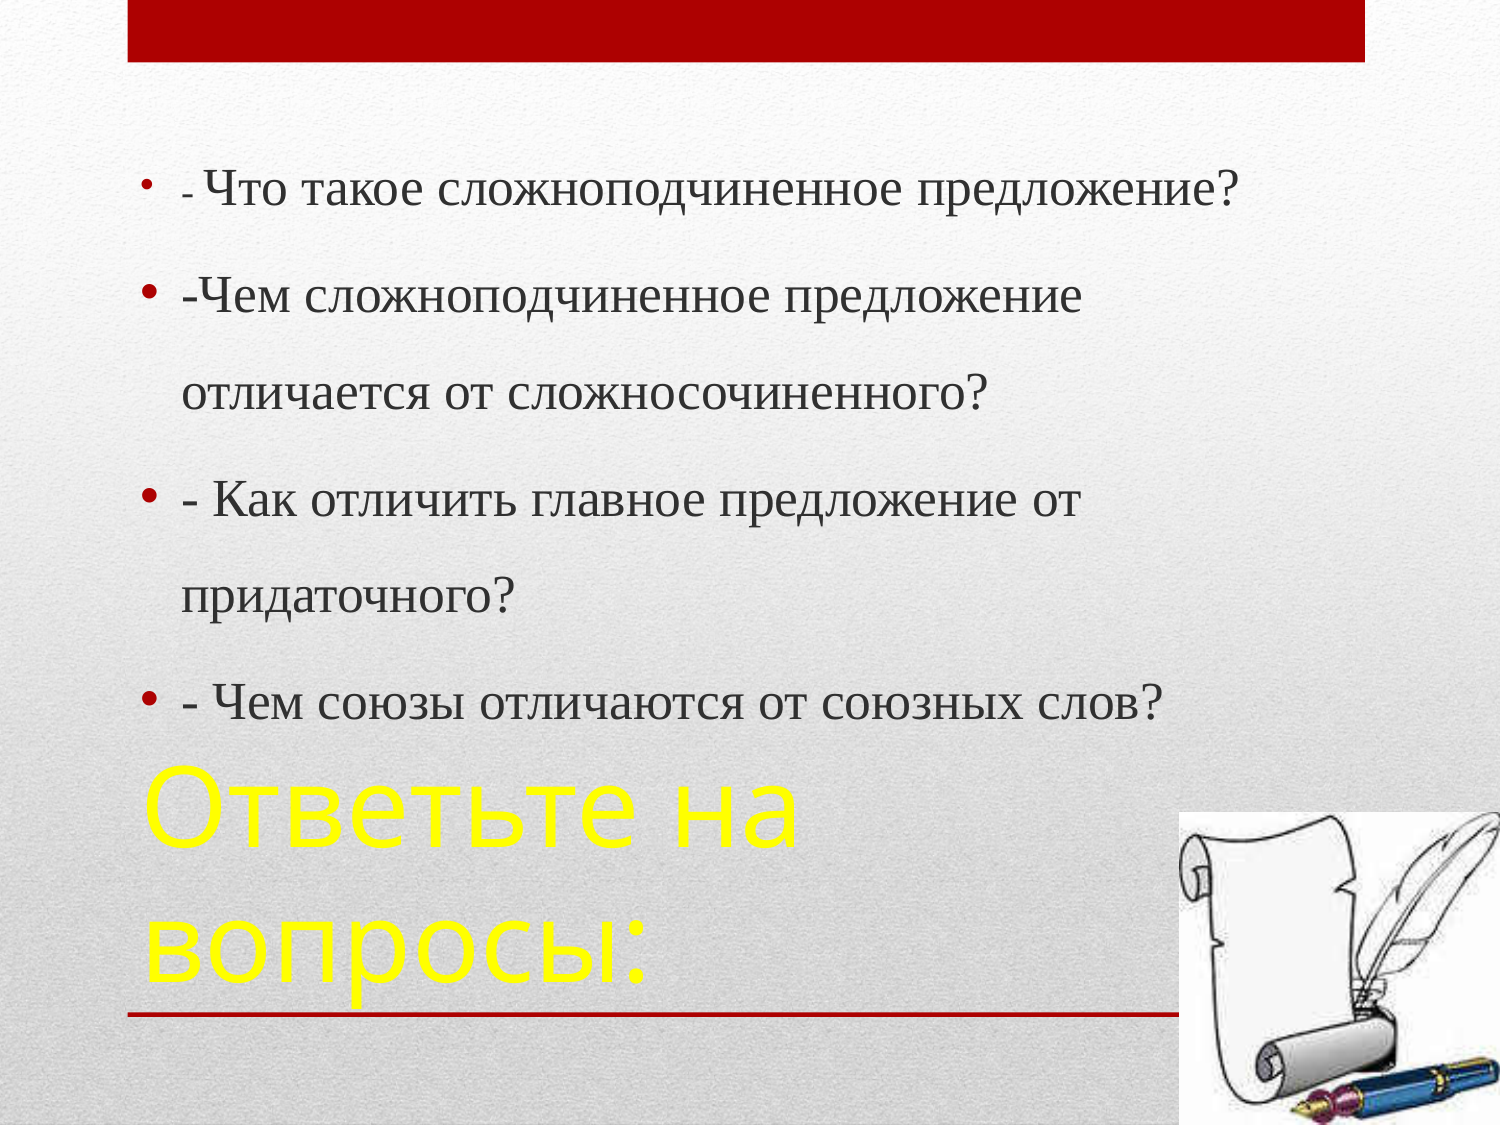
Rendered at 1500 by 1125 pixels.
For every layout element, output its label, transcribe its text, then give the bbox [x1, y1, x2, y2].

list - Что такое сложноподчиненное предложение? -Чем сложноподчиненное предложение отличается от сложносочиненного? - Как отличить главное предложение от придаточного? - Чем союзы отличаются от союзных слов? [125, 112, 1363, 750]
picture [1178, 811, 1500, 1125]
title Ответьте на вопросы: [125, 750, 1238, 1013]
